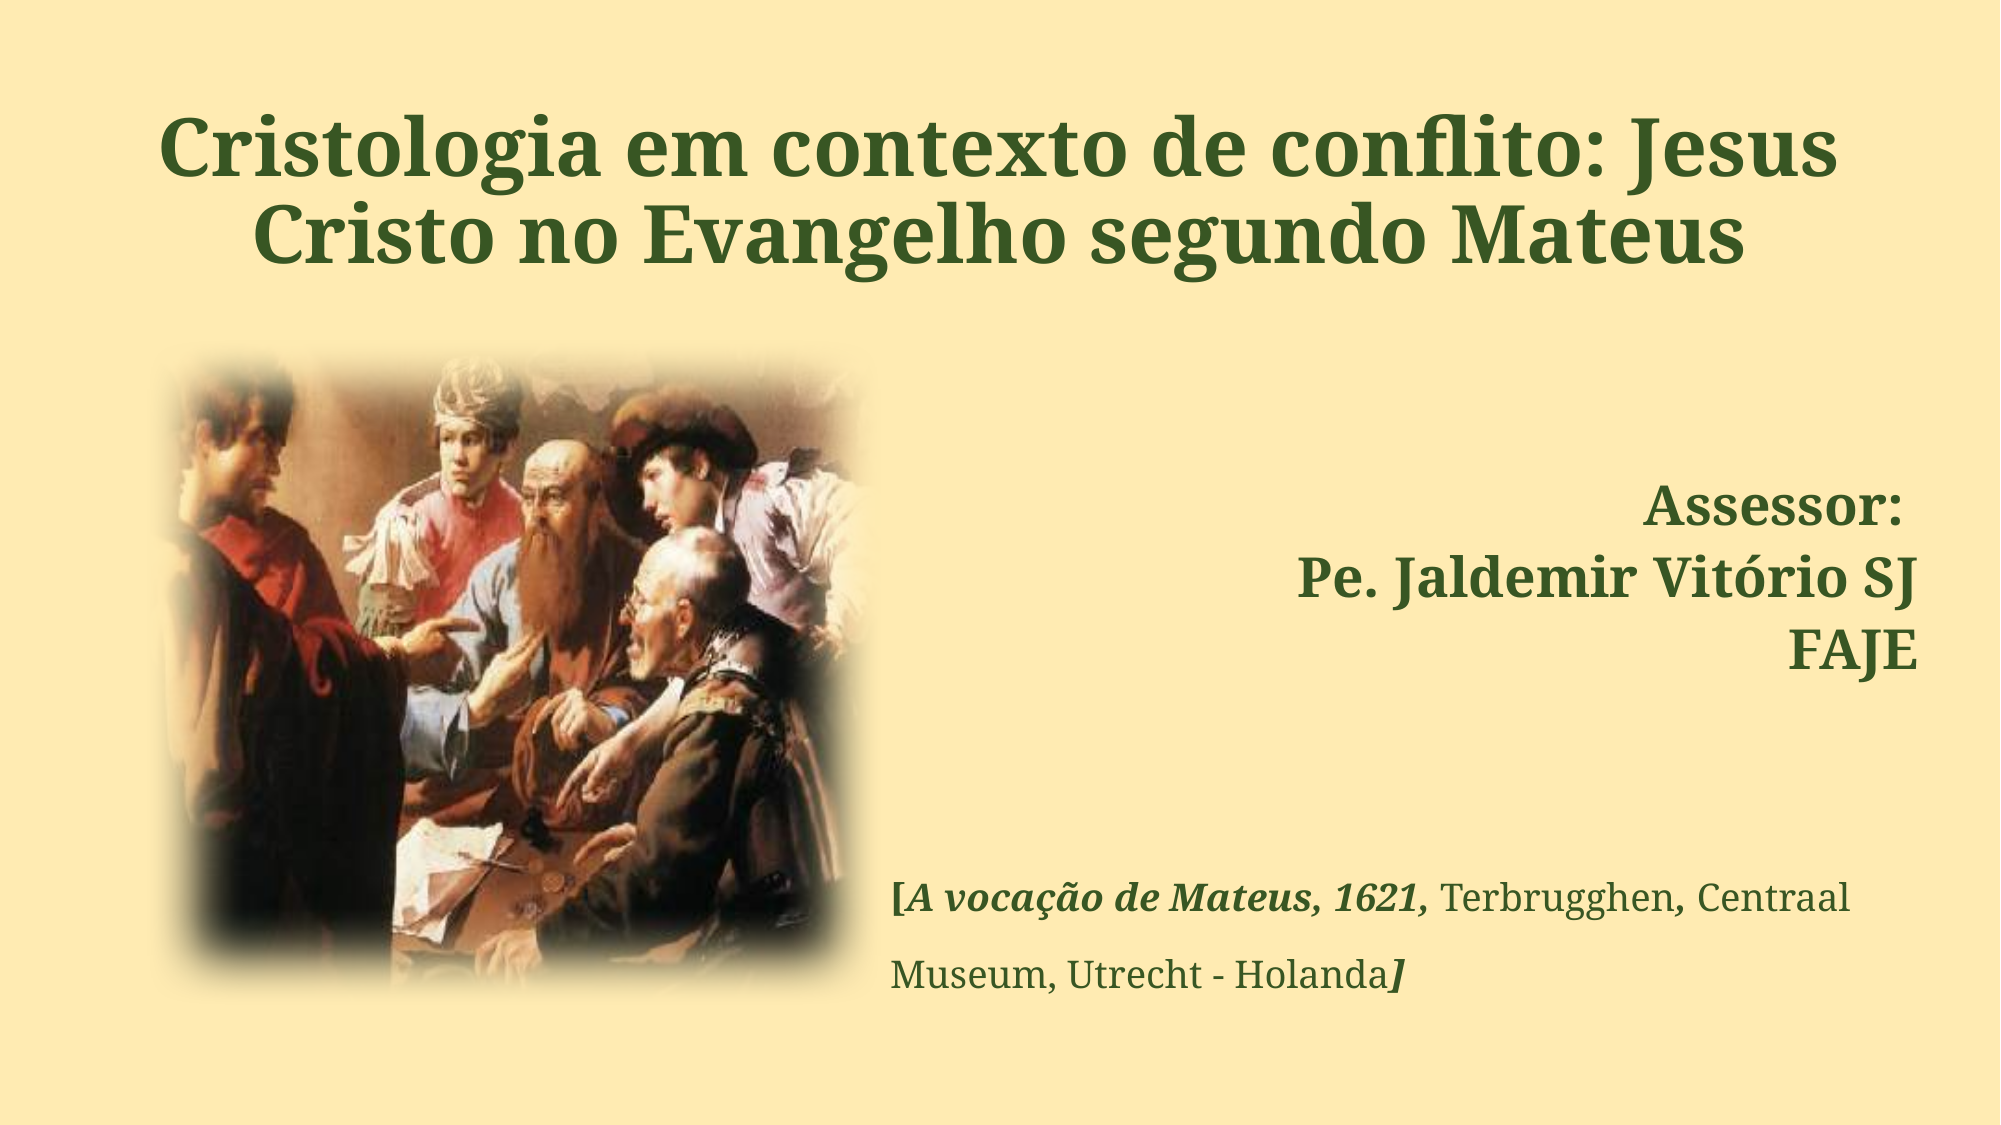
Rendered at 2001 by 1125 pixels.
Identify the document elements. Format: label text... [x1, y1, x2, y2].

title Cristologia em contexto de conflito: Jesus Cristo no Evangelho segundo Mateus [137, 59, 1863, 329]
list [145, 338, 882, 1007]
list Assessor: Pe. Jaldemir Vitório SJ FAJE [A vocação de Mateus, 1621, Terbrugghen, Centraal Museum, Utrecht - Holanda] [875, 295, 1934, 1014]
